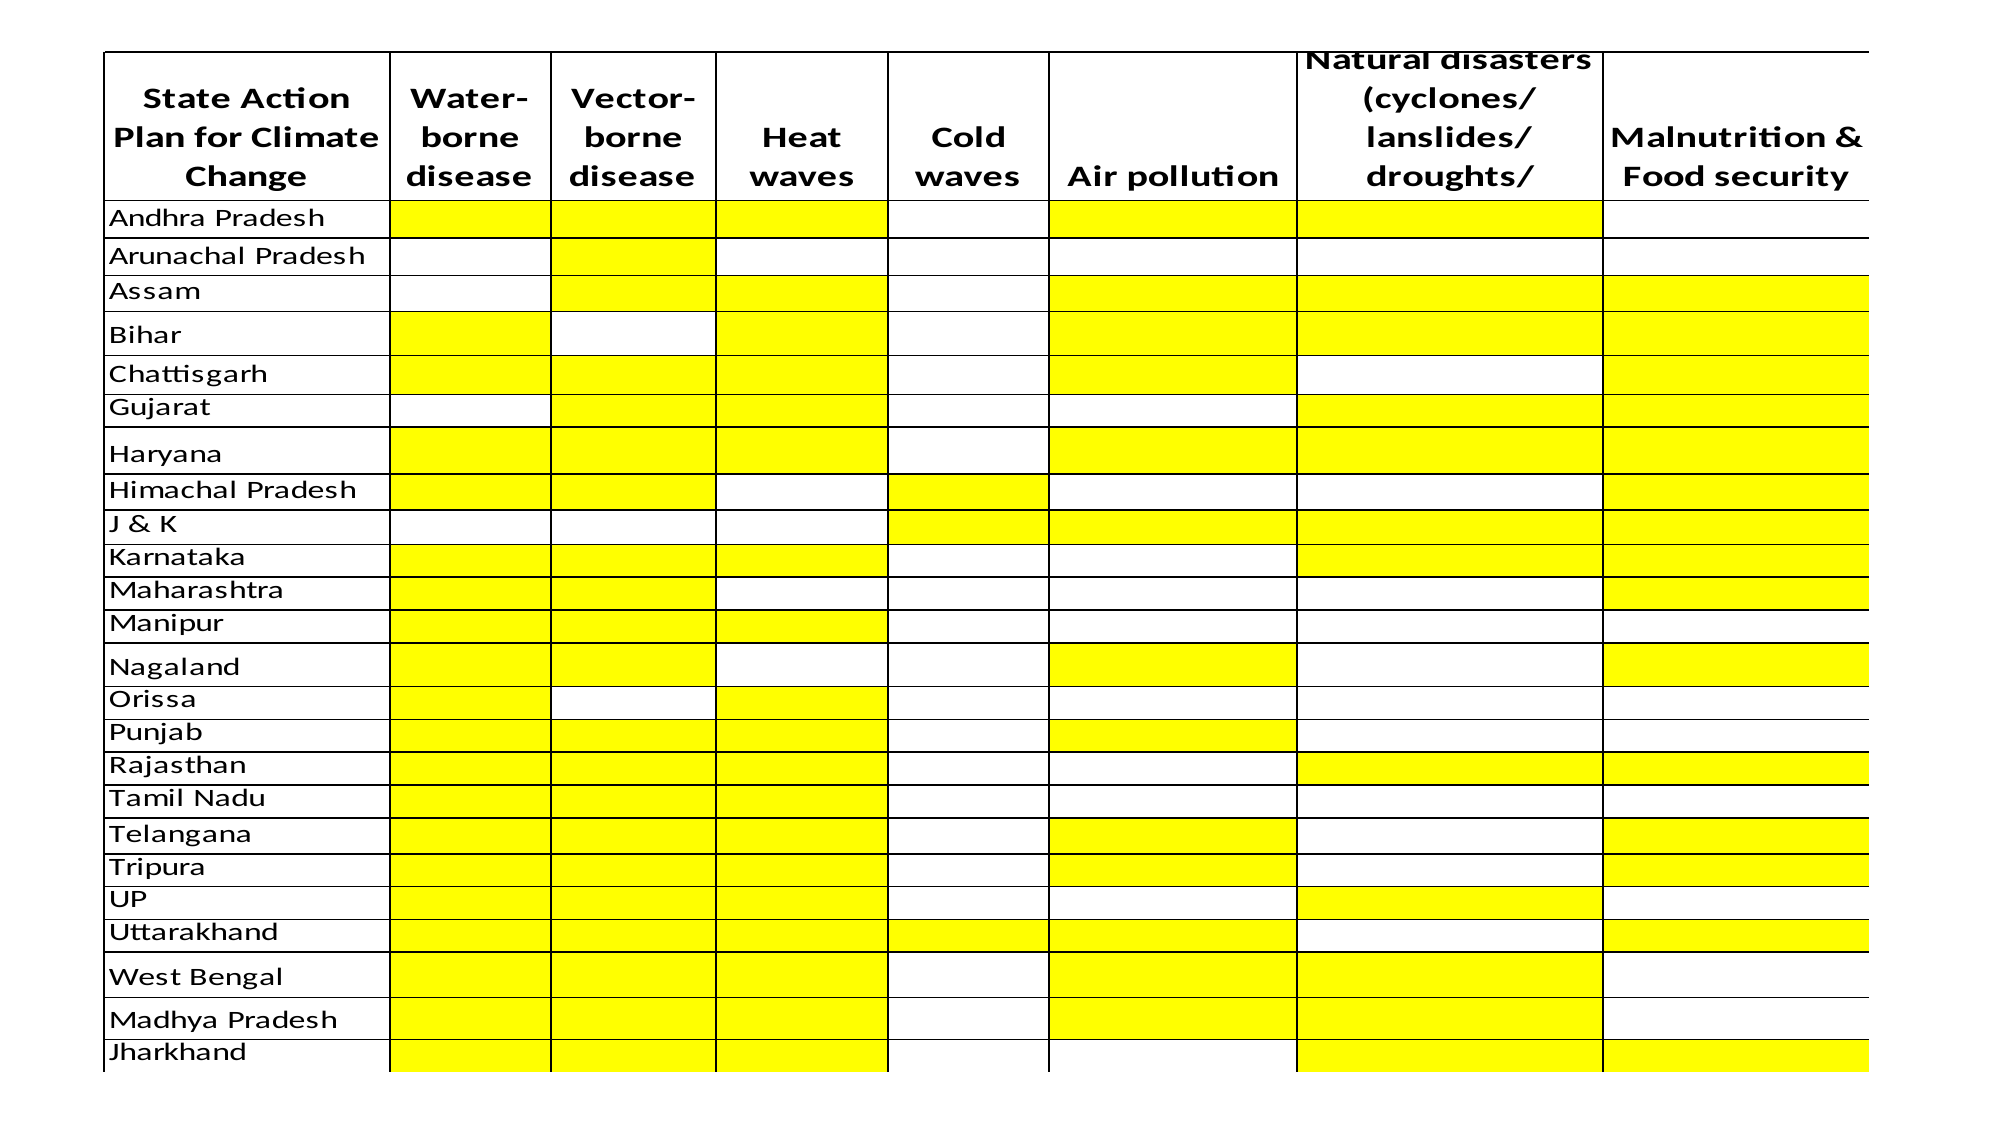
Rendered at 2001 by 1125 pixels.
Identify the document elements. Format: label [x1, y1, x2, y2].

text_box [102, 51, 1872, 1074]
